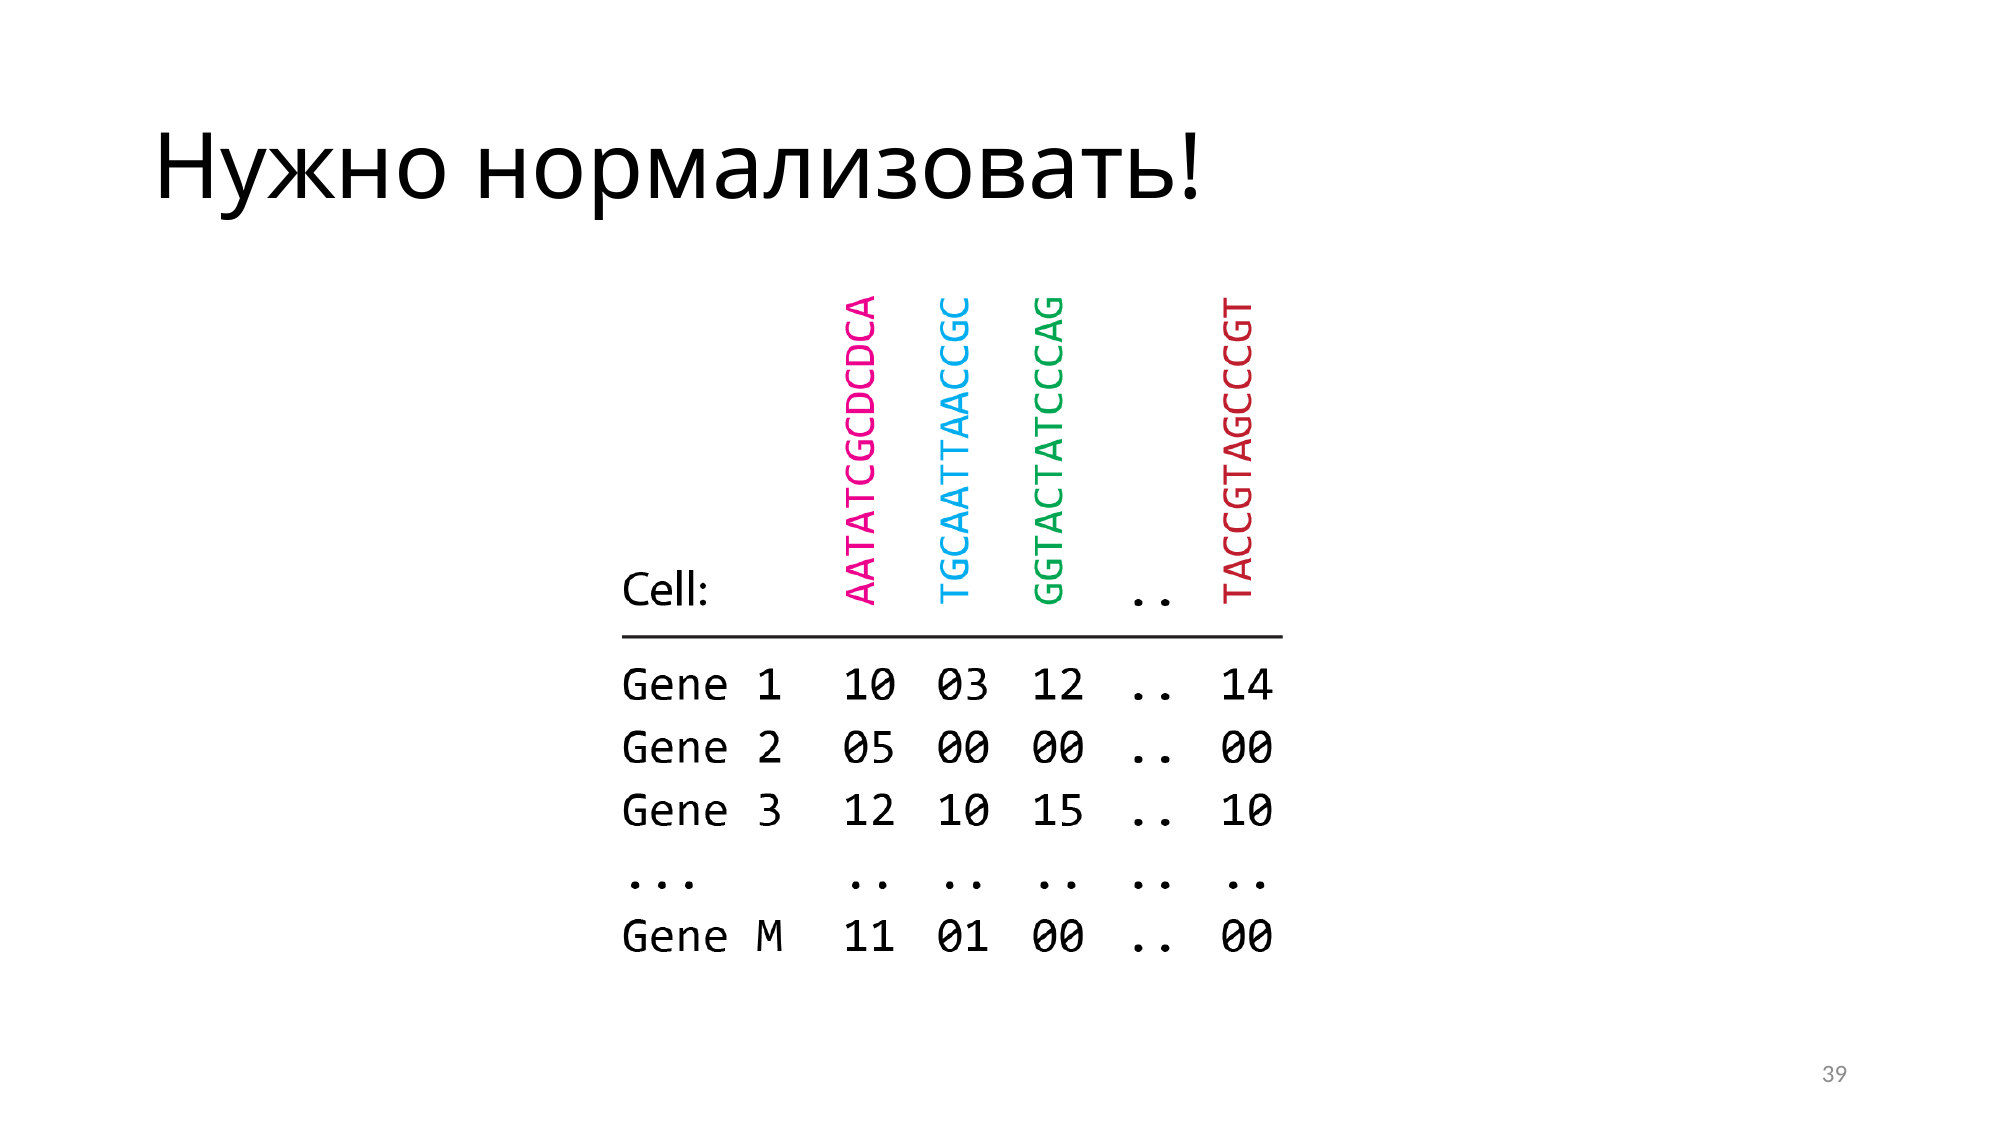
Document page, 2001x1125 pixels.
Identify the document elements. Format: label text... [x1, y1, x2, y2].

title Нужно нормализовать! [137, 59, 1863, 278]
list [567, 231, 1291, 987]
slide_number 39 [1412, 1042, 1863, 1103]
